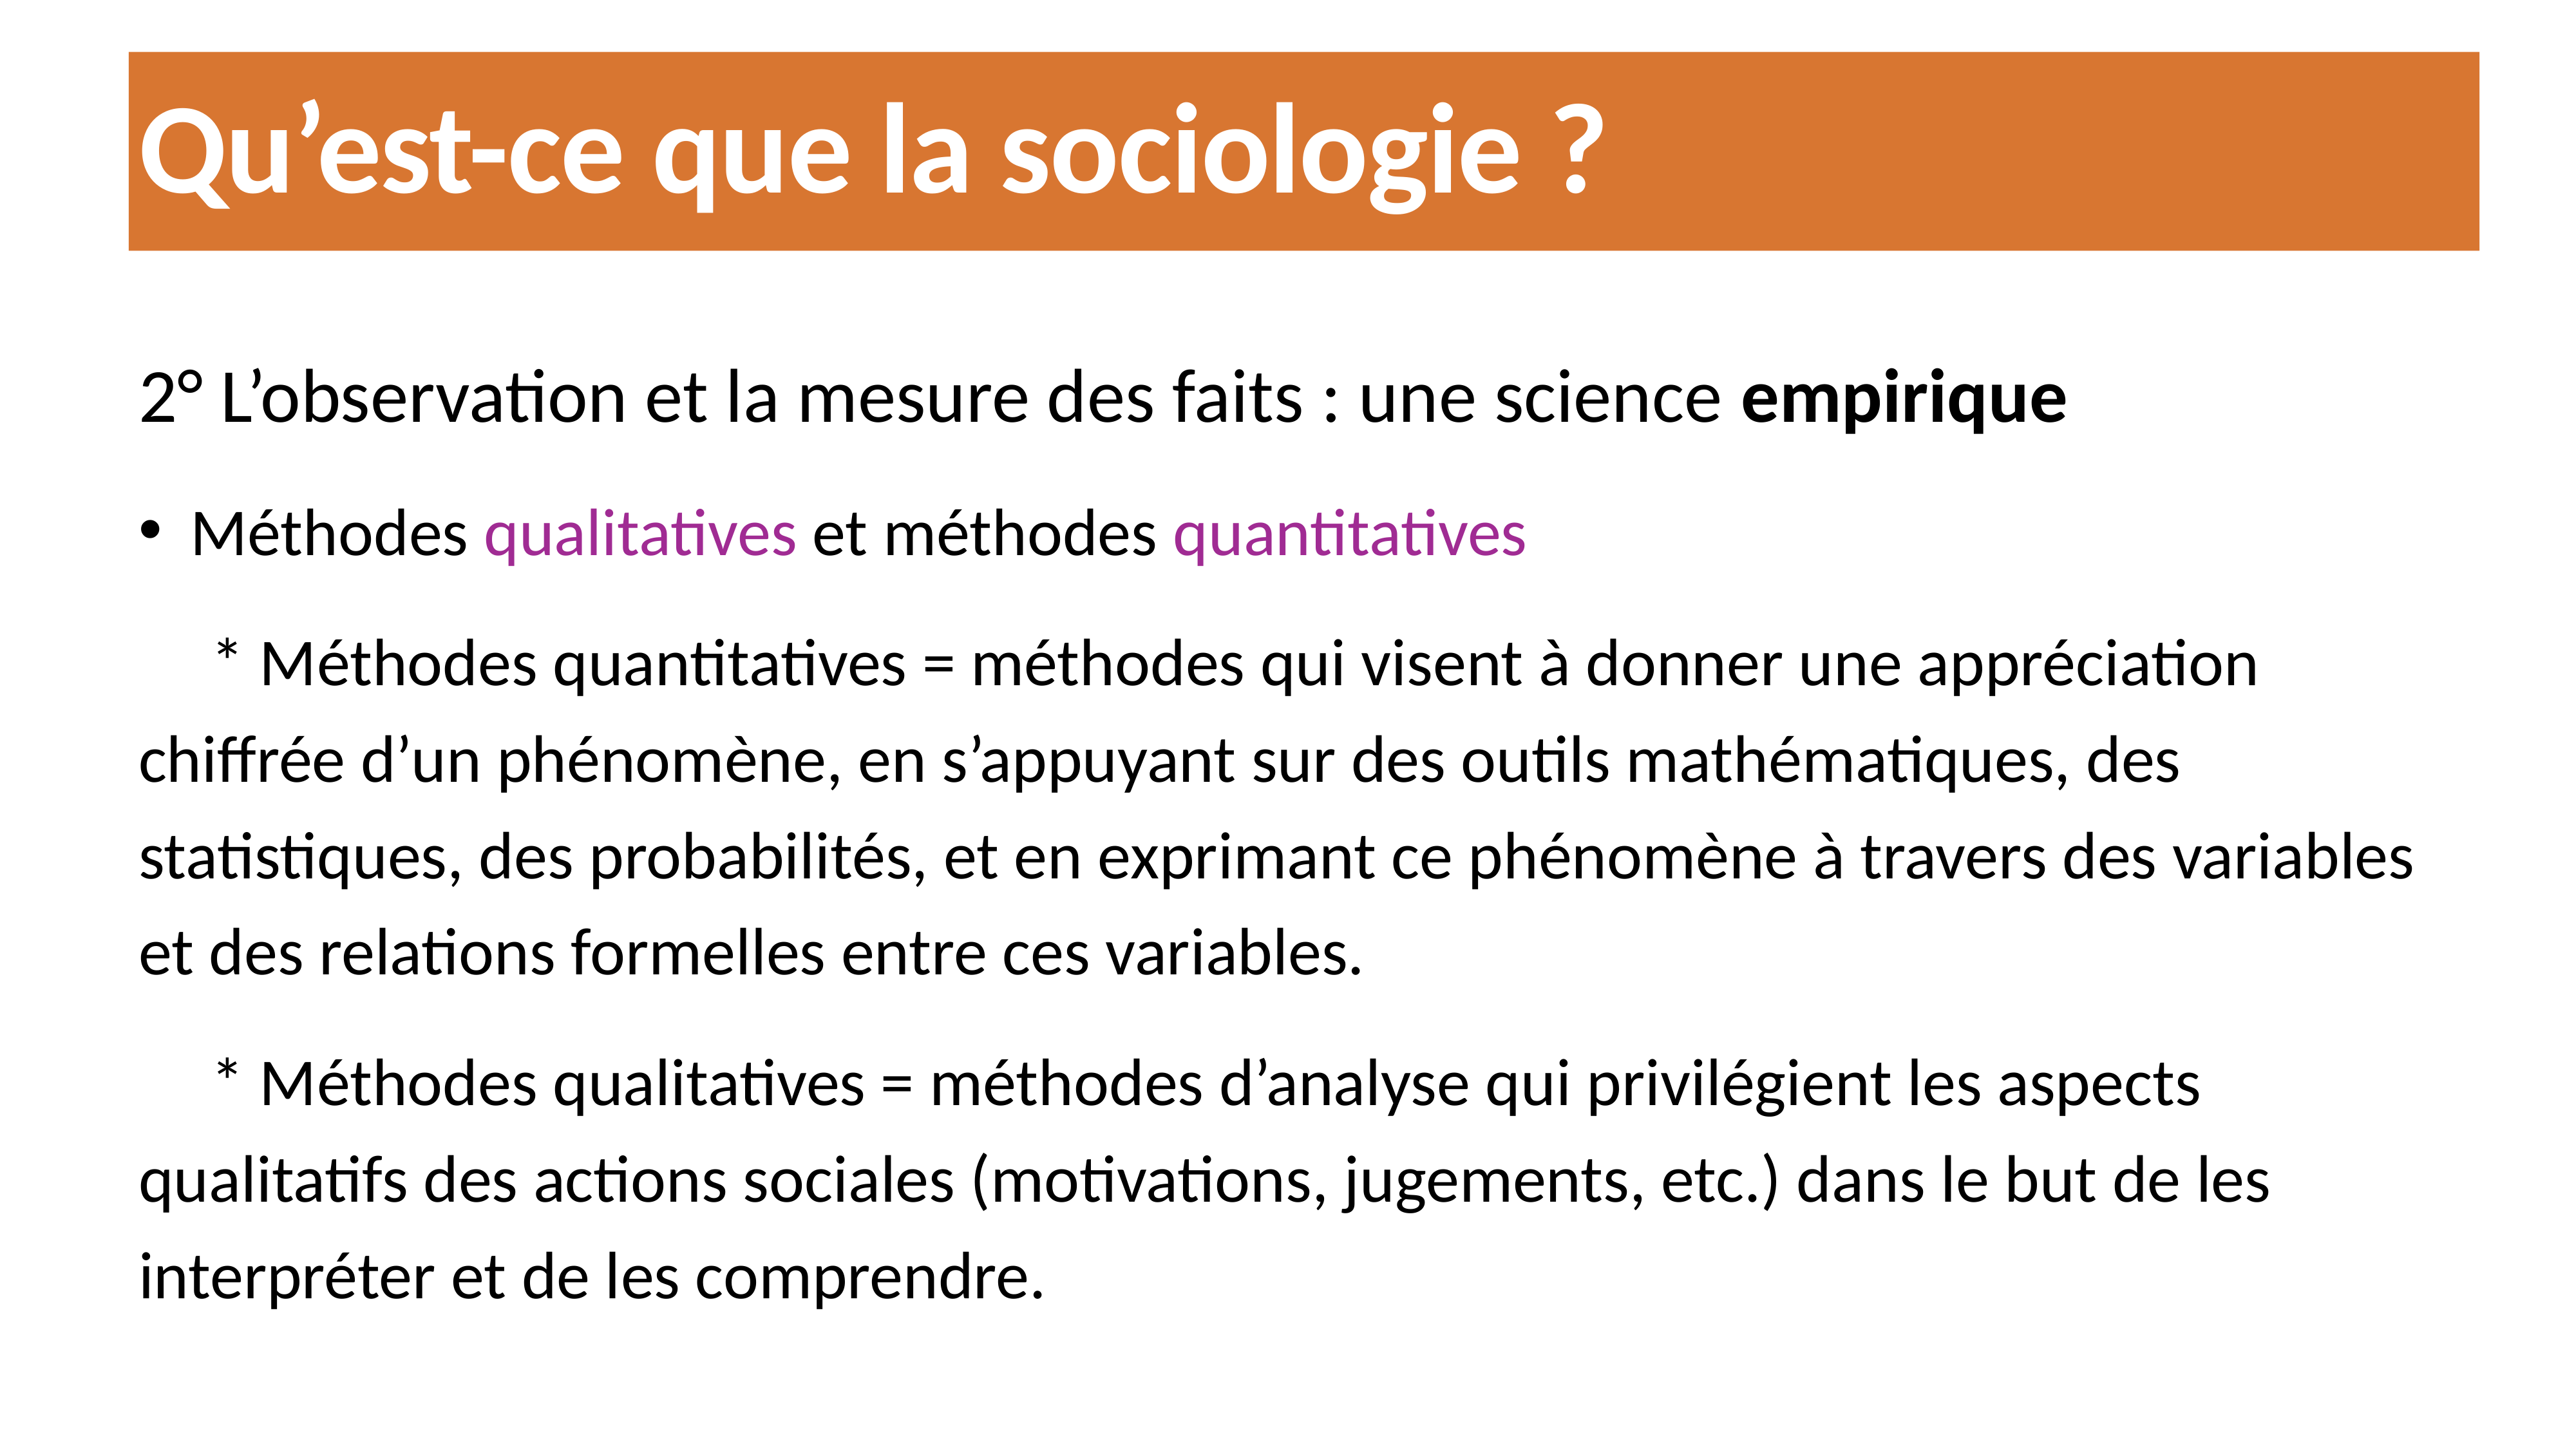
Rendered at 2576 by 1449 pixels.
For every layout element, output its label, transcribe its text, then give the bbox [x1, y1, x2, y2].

text_box Qu’est-ce que la sociologie ? [128, 52, 2480, 251]
list 2° L’observation et la mesure des faits : une science empirique Méthodes qualitatives et méthodes quantitatives * Méthodes quantitatives = méthodes qui visent à donner une appréciation chiffrée d’un phénomène, en s’appuyant sur des outils mathématiques, des statistiques, des probabilités, et en exprimant ce phénomène à travers des variables et des relations formelles entre ces variables. * Méthodes qualitatives = méthodes d’analyse qui privilégient les aspects qualitatifs des actions sociales (motivations, jugements, etc.) dans le but de les interpréter et de les comprendre. [129, 292, 2480, 1376]
